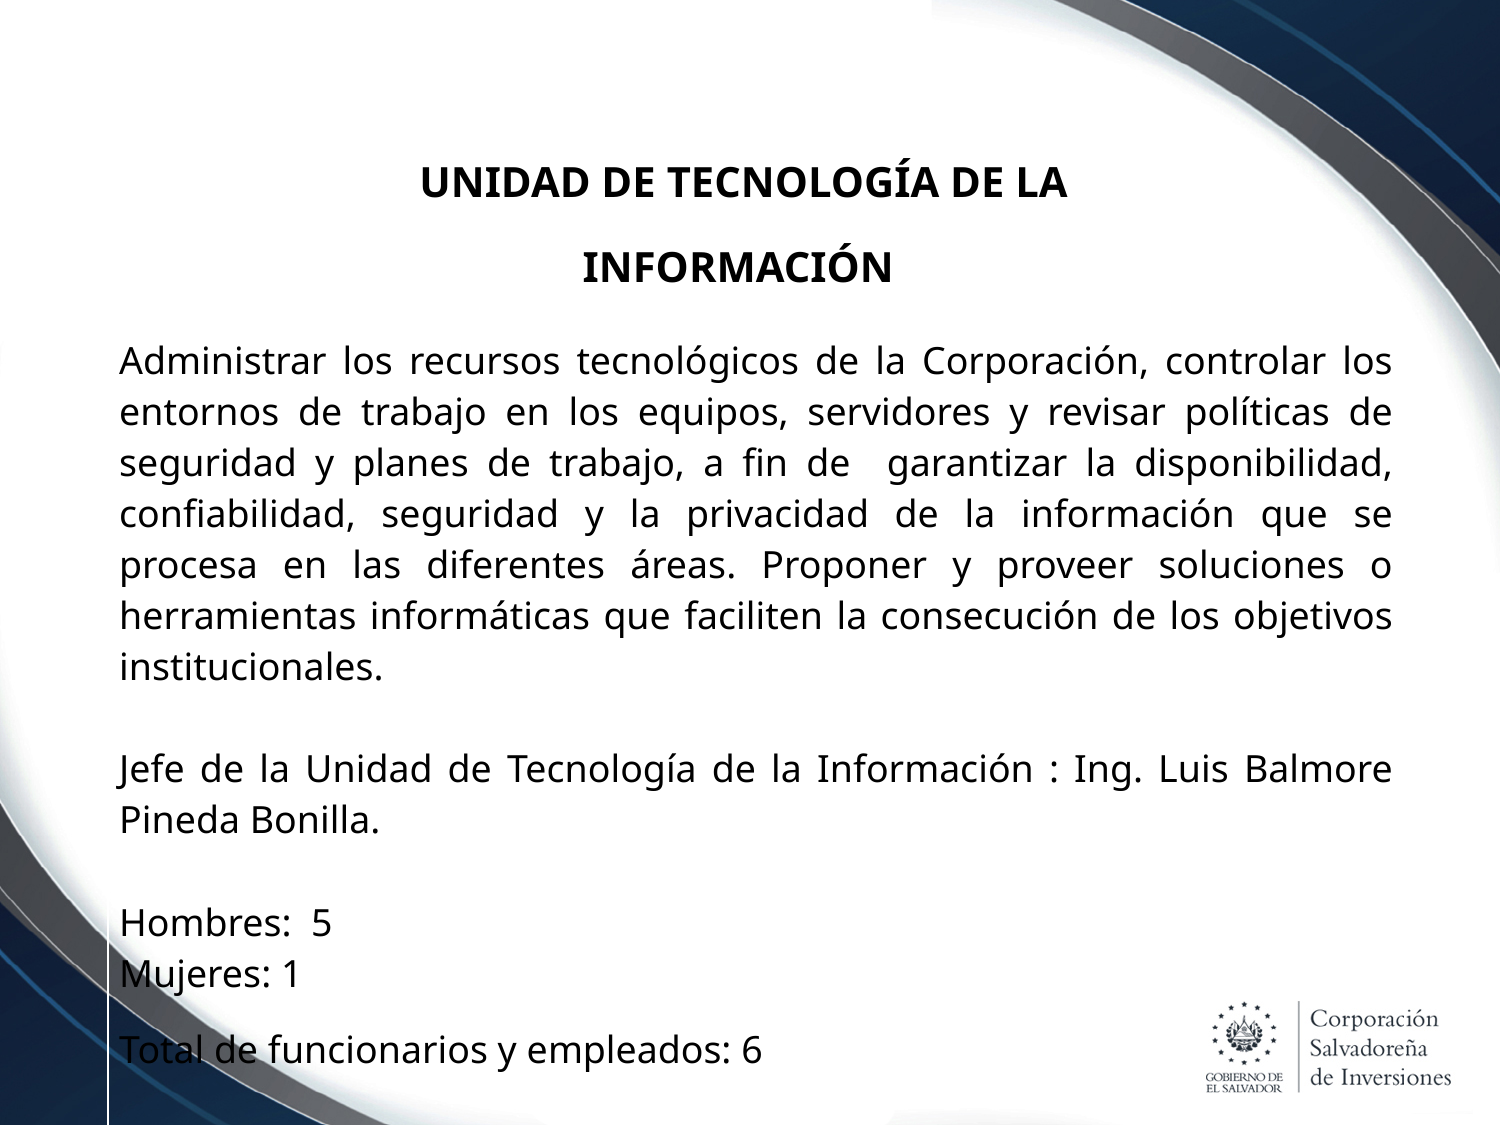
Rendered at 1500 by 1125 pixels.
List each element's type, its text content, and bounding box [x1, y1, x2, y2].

picture [0, 0, 1500, 1125]
table_header Administrar los recursos tecnológicos de la Corporación, controlar los entornos de trabajo en los equipos, servidores y revisar políticas de seguridad y planes de trabajo, a fin de garantizar la disponibilidad, confiabilidad, seguridad y la privacidad de la información que se procesa en las diferentes áreas. Proponer y proveer soluciones o herramientas informáticas que faciliten la consecución de los objetivos institucionales. Jefe de la Unidad de Tecnología de la Información : Ing. Luis Balmore Pineda Bonilla. Hombres: 5 Mujeres: 1 Total de funcionarios y empleados: 6 [109, 336, 1404, 1125]
table_header UNIDAD DE TECNOLOGÍA DE LA INFORMACIÓN [265, 125, 1223, 294]
